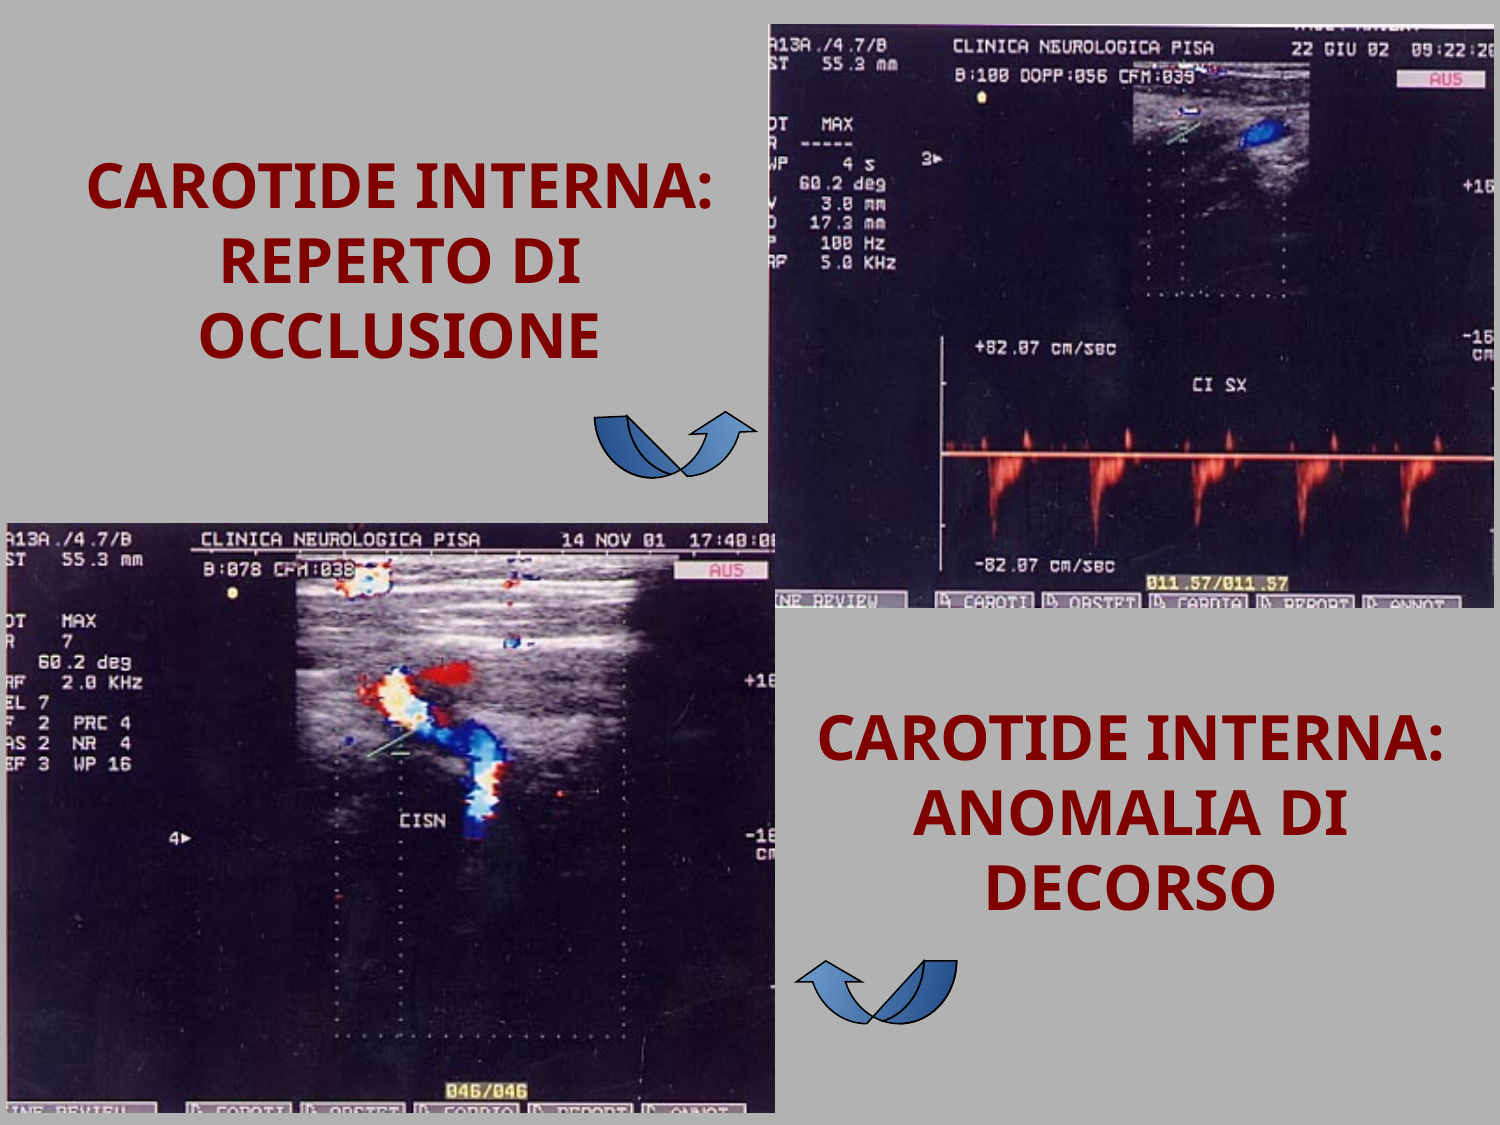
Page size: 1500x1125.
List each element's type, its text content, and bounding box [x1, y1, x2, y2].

text_box [796, 960, 957, 1024]
text_box [594, 411, 756, 478]
text_box CAROTIDE INTERNA: ANOMALIA DI DECORSO [775, 699, 1500, 922]
picture [6, 24, 1494, 1113]
text_box CAROTIDE INTERNA: REPERTO DI OCCLUSIONE [24, 149, 768, 368]
